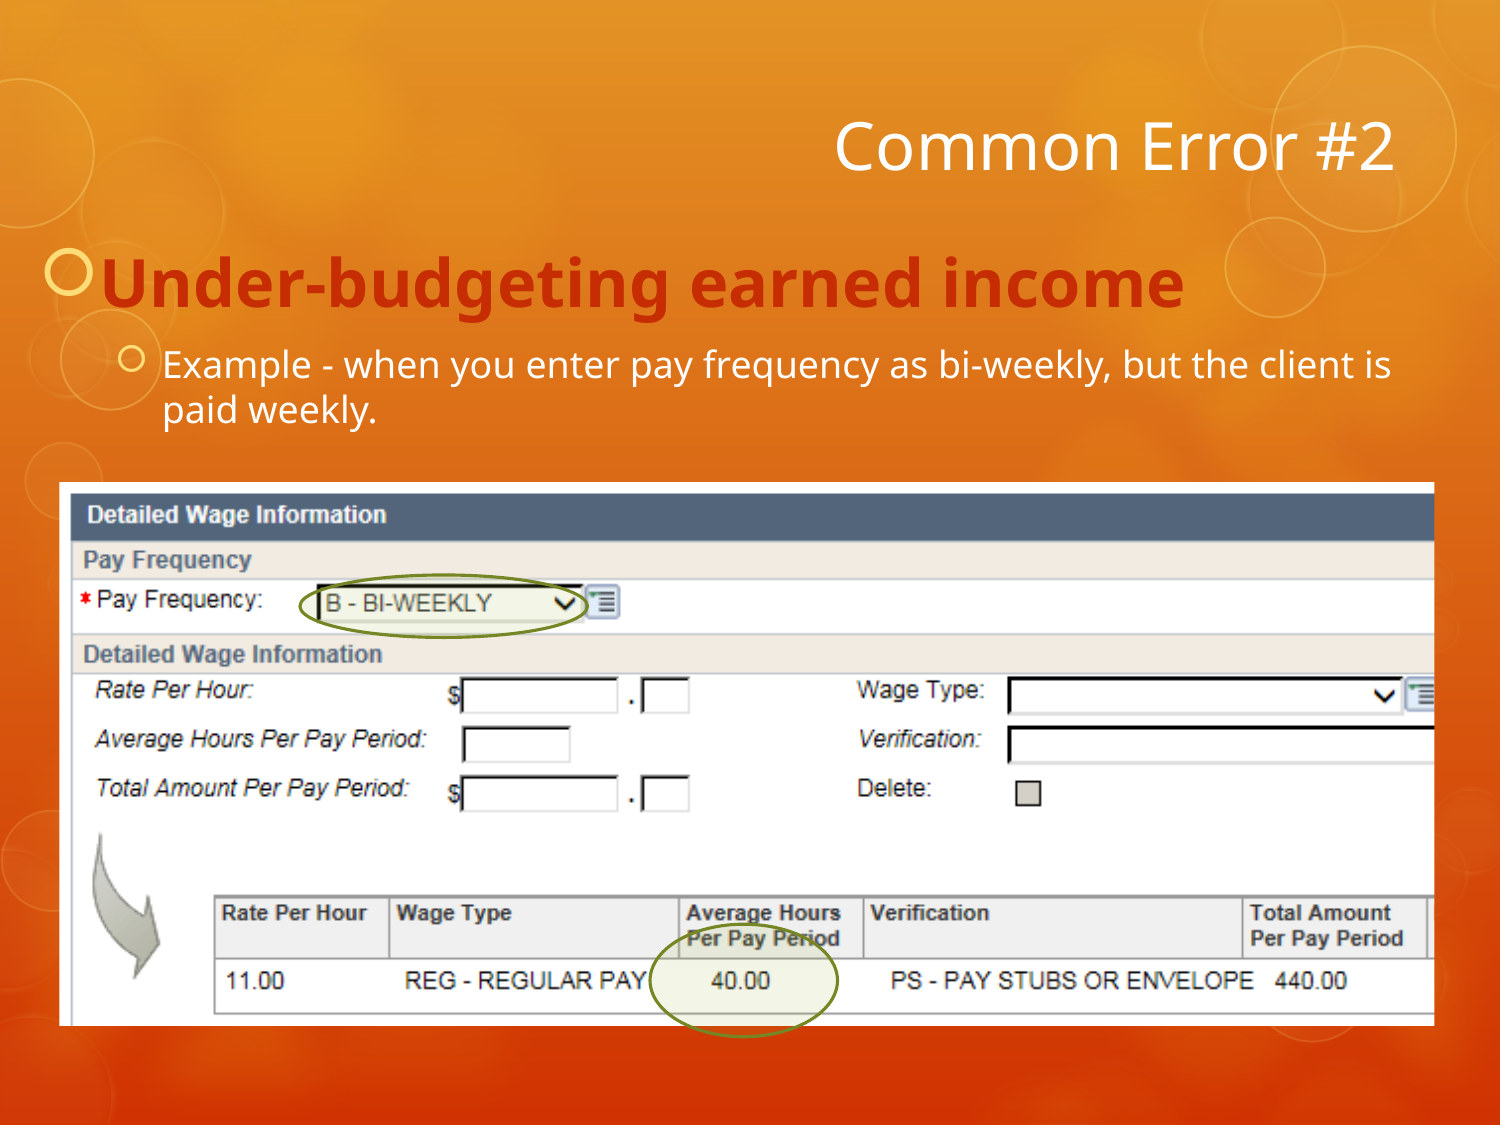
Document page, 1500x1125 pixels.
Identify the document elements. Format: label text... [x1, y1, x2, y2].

title Common Error #2 [62, 50, 1413, 200]
list Under-budgeting earned income Example - when you enter pay frequency as bi-weekly, but the client is paid weekly. [24, 200, 1463, 472]
text_box [712, 1035, 776, 1039]
picture [58, 481, 1435, 1027]
